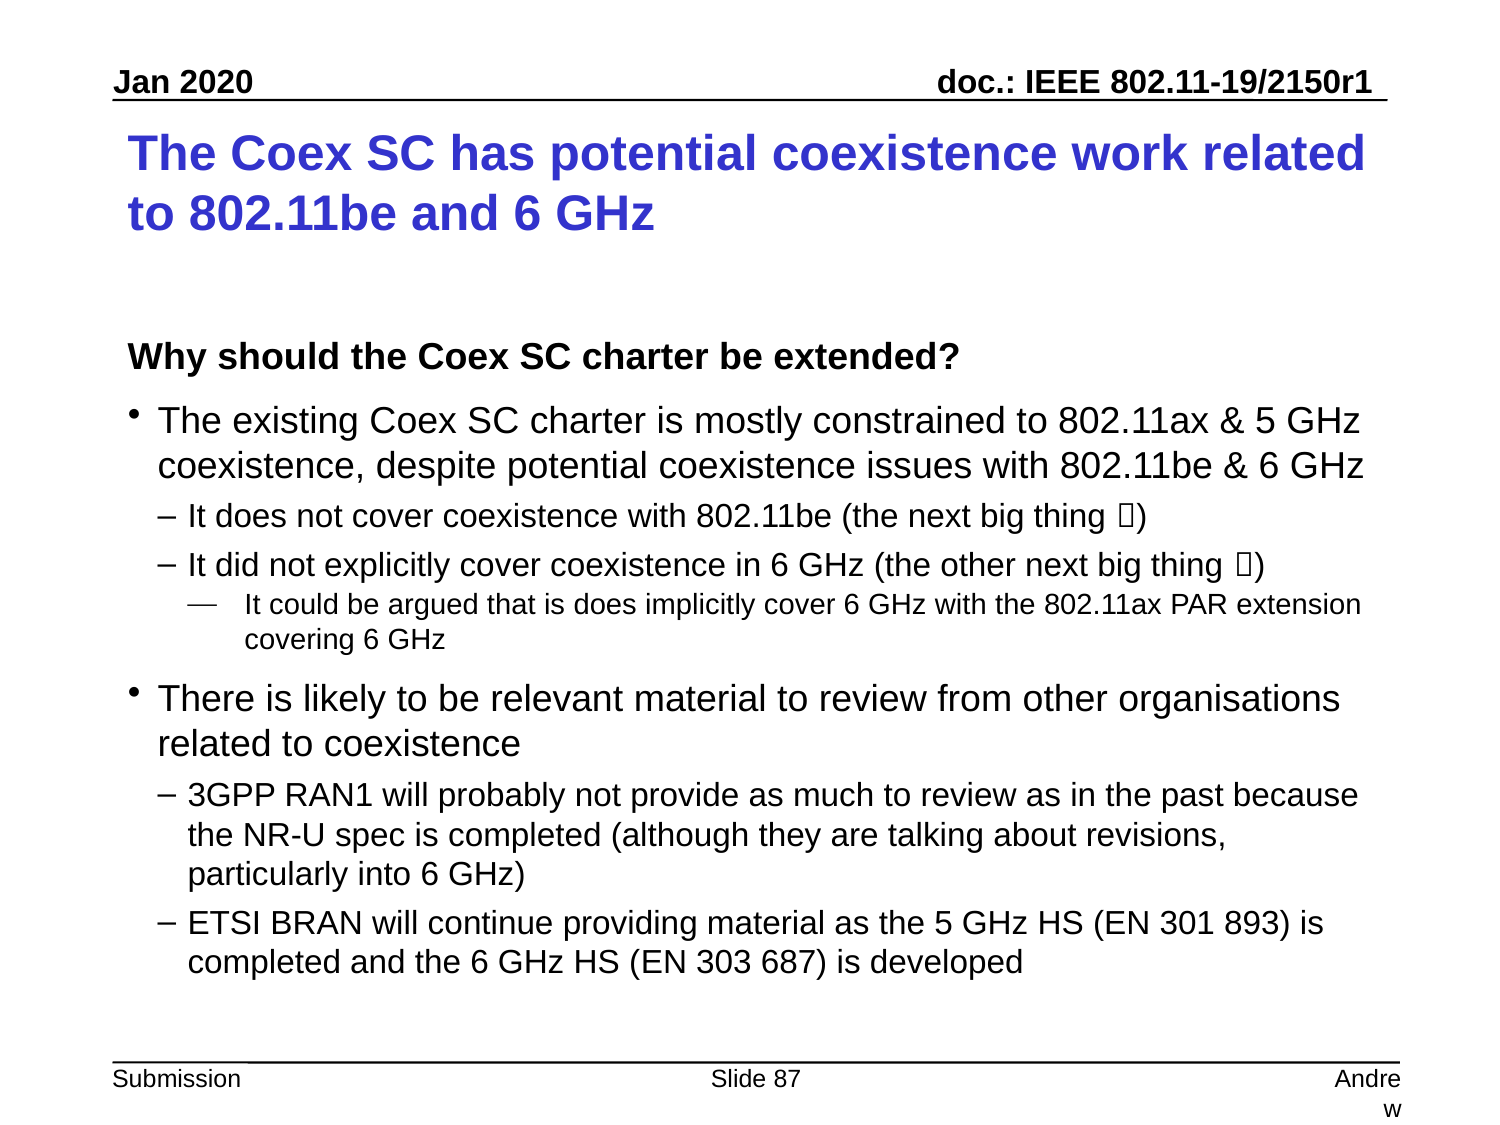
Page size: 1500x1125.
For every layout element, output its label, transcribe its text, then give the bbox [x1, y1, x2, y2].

title The Coex SC has potential coexistence work related to 802.11be and 6 GHz [112, 112, 1388, 288]
slide_number Slide 87 [709, 1061, 803, 1093]
list Why should the Coex SC charter be extended? The existing Coex SC charter is mostly constrained to 802.11ax & 5 GHz coexistence, despite potential coexistence issues with 802.11be & 6 GHz It does not cover coexistence with 802.11be (the next big thing ) It did not explicitly cover coexistence in 6 GHz (the other next big thing ) It could be argued that is does implicitly cover 6 GHz with the 802.11ax PAR extension covering 6 GHz There is likely to be relevant material to review from other organisations related to coexistence 3GPP RAN1 will probably not provide as much to review as in the past because the NR-U spec is completed (although they are talking about revisions, particularly into 6 GHz) ETSI BRAN will continue providing material as the 5 GHz HS (EN 301 893) is completed and the 6 GHz HS (EN 303 687) is developed [112, 324, 1388, 1000]
footer Andrew Myles, Cisco [1320, 1061, 1402, 1093]
